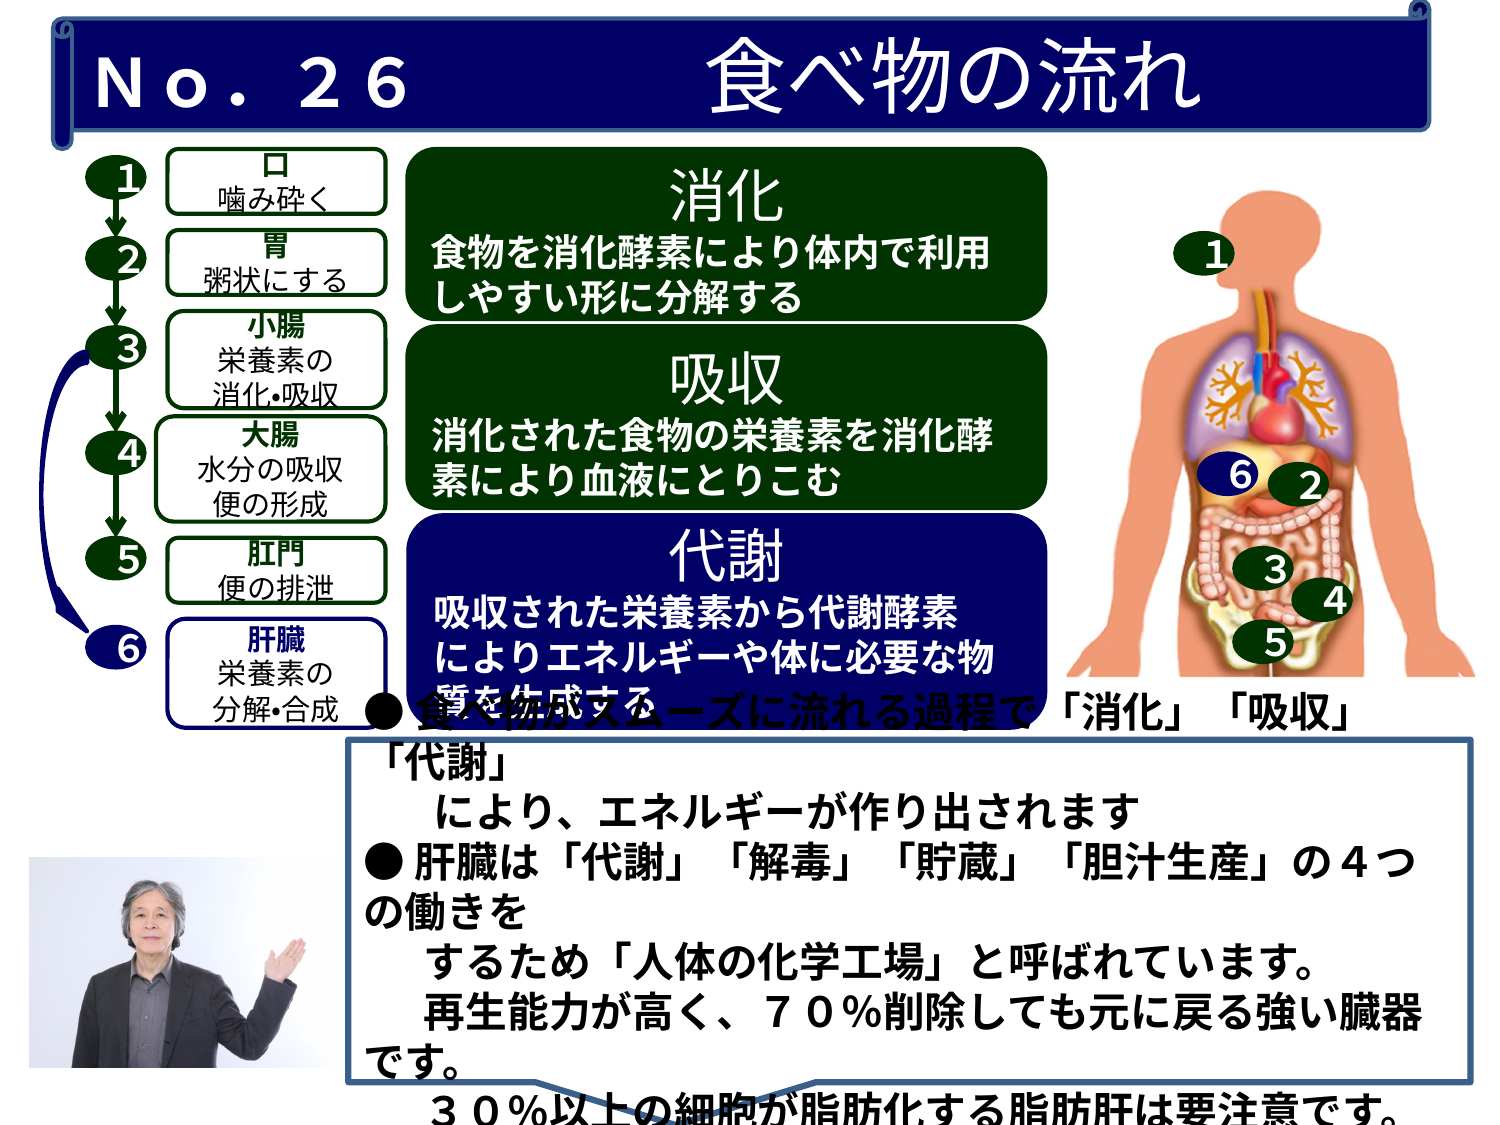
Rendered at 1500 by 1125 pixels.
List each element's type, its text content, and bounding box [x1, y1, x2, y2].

picture [29, 857, 361, 1068]
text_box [41, 148, 1500, 729]
text_box ●食べ物がスムーズに流れる過程で「消化」「吸収」「代謝」 により、エネルギーが作り出されます ●肝臓は「代謝」「解毒」「貯蔵」「胆汁生産」の４つの働きを するため「人体の化学工場」と呼ばれています。 再生能力が高く、７０％削除しても元に戻る強い臓器です。 ３０％以上の細胞が脂肪化する脂肪肝は要注意です。 [346, 737, 1473, 1125]
text_box Ｎｏ．２６ 食べ物の流れ [50, 0, 1432, 147]
